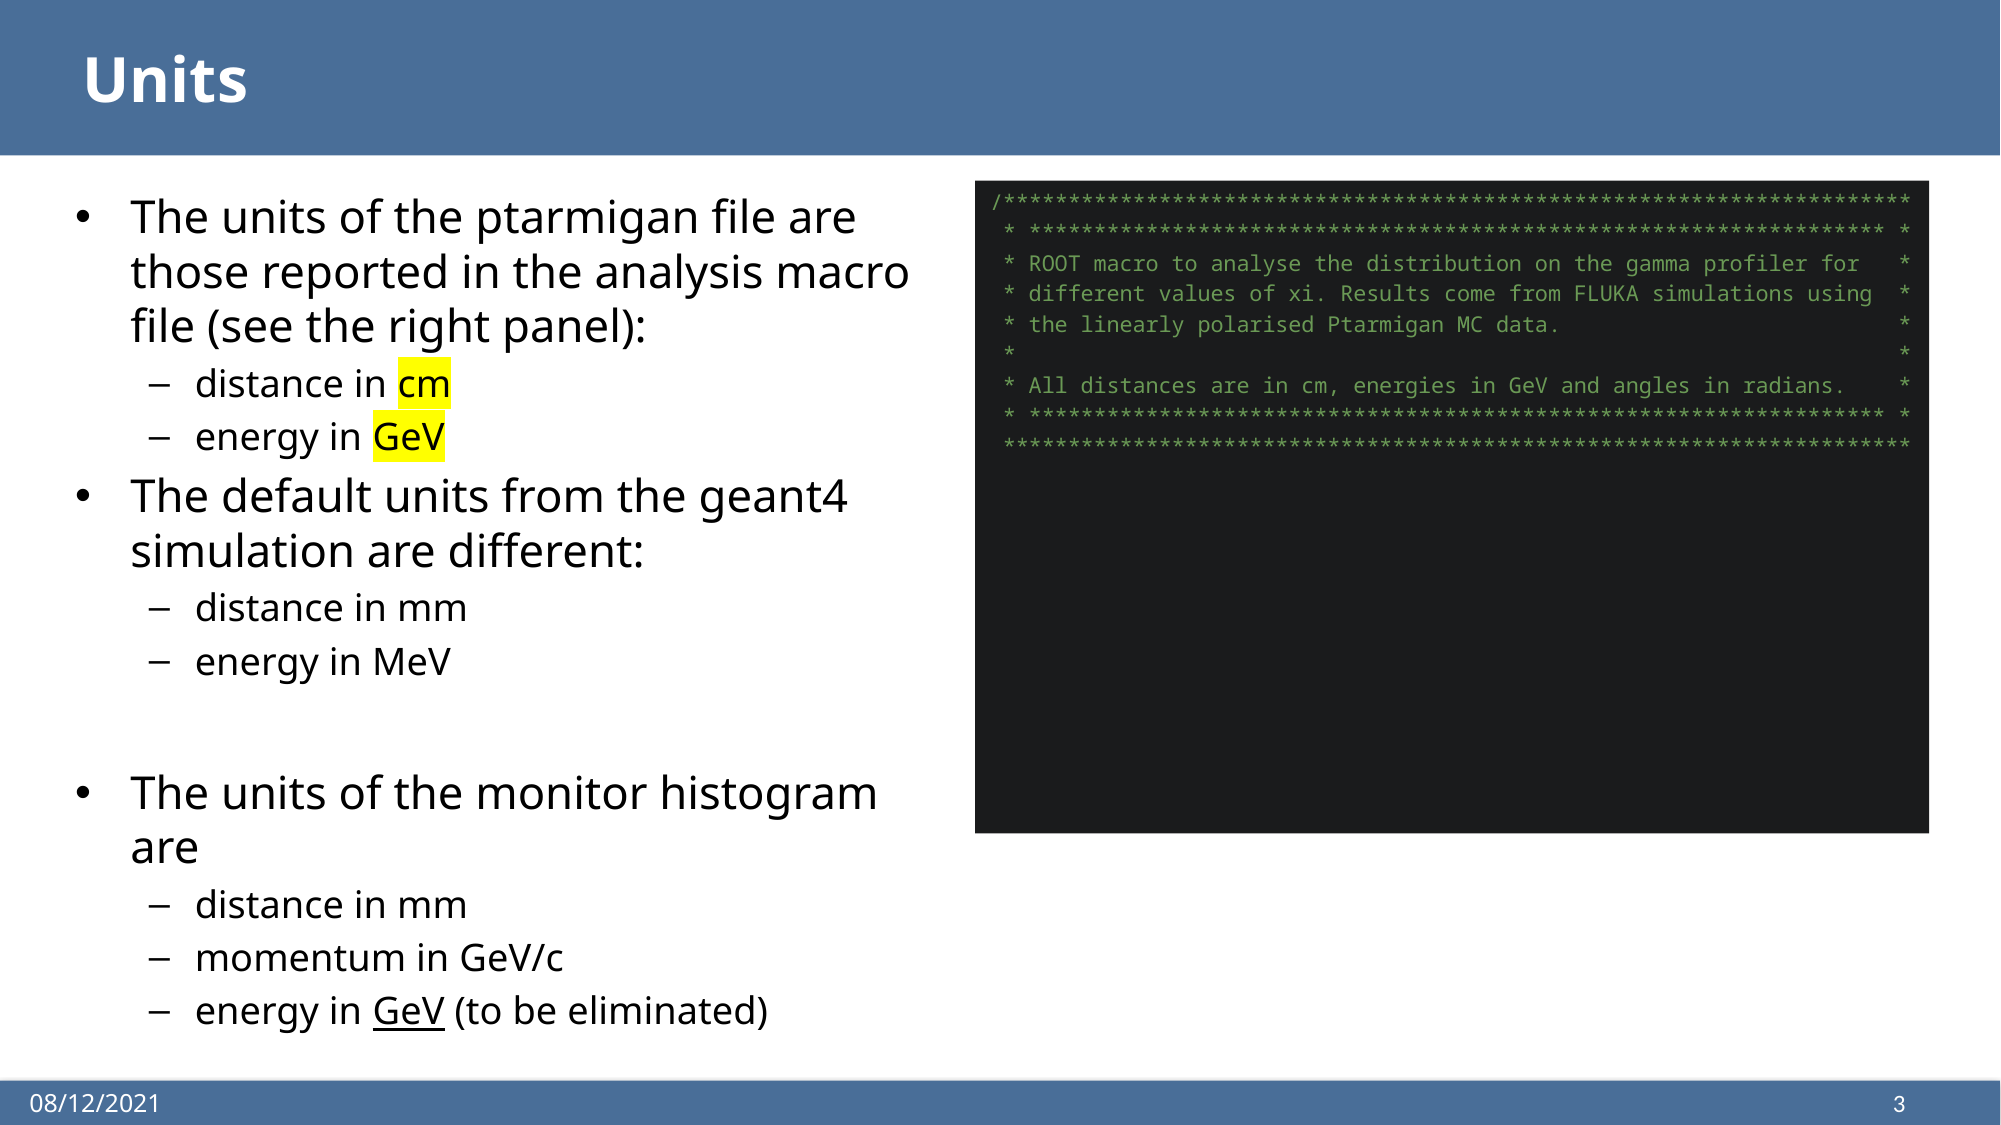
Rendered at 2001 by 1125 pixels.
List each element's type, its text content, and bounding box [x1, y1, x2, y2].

title Units [0, 0, 2000, 156]
list /********************************************************************** * ****************************************************************** * * ROOT macro to analyse the distribution on the gamma profiler for * * different values of xi. Results come from FLUKA simulations using * * the linearly polarised Ptarmigan MC data. * * * * All distances are in cm, energies in GeV and angles in radians. * * ****************************************************************** * ********************************************************************** [975, 180, 1930, 834]
list The units of the ptarmigan file are those reported in the analysis macro file (see the right panel): distance in cm energy in GeV The default units from the geant4 simulation are different: distance in mm energy in MeV The units of the monitor histogram are distance in mm momentum in GeV/c energy in GeV (to be eliminated) [60, 180, 944, 1041]
